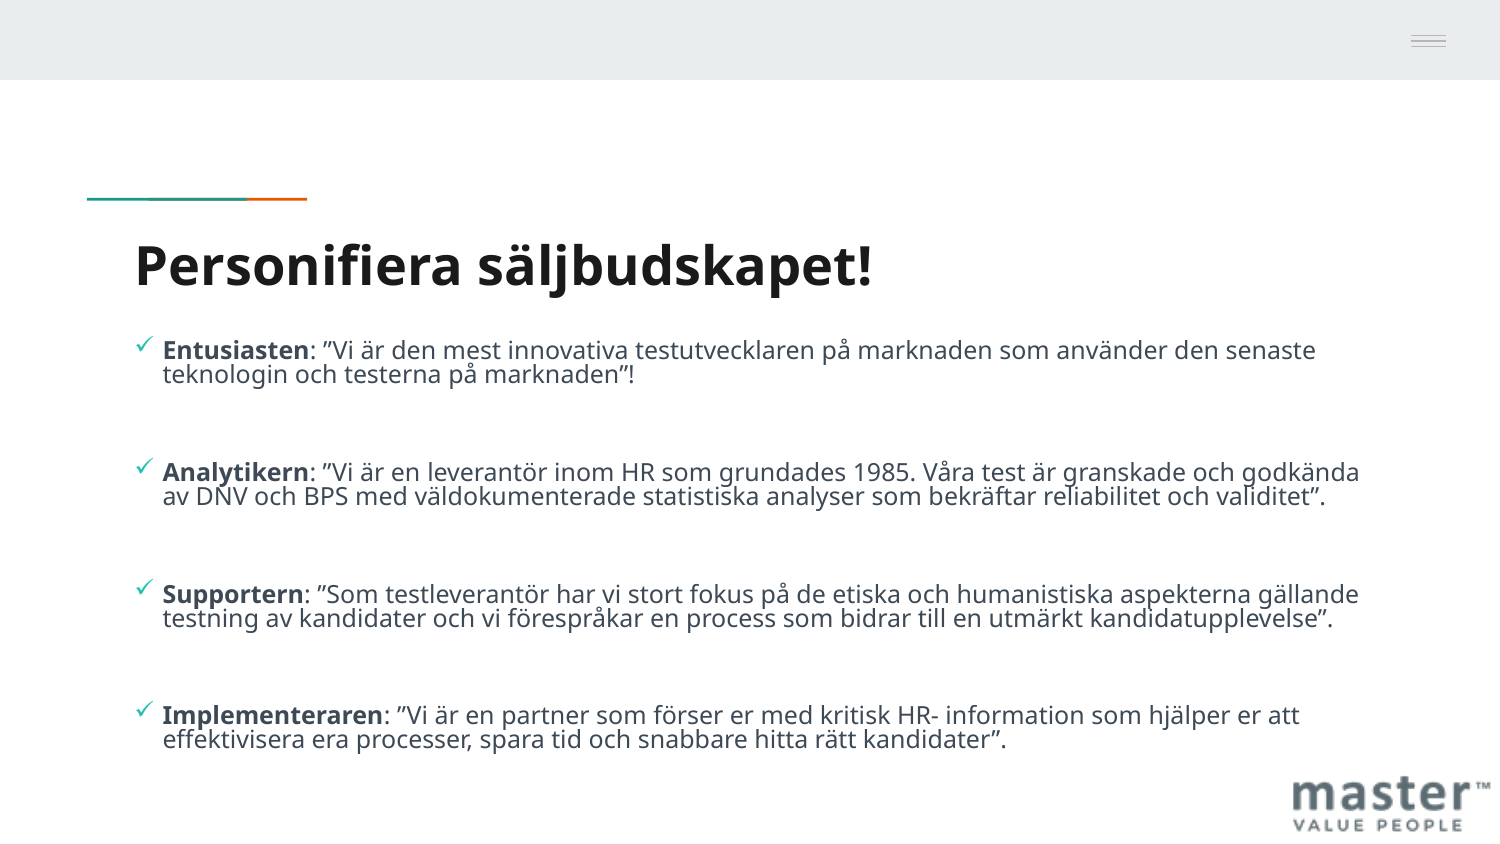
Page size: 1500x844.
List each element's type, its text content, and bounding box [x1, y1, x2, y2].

picture [1292, 775, 1492, 833]
title Personifiera säljbudskapet! [119, 216, 1381, 305]
list Entusiasten: ”Vi är den mest innovativa testutvecklaren på marknaden som använder den senaste teknologin och testerna på marknaden”! Analytikern: ”Vi är en leverantör inom HR som grundades 1985. Våra test är granskade och godkända av DNV och BPS med väldokumenterade statistiska analyser som bekräftar reliabilitet och validitet”. Supportern: ”Som testleverantör har vi stort fokus på de etiska och humanistiska aspekterna gällande testning av kandidater och vi förespråkar en process som bidrar till en utmärkt kandidatupplevelse”. Implementeraren: ”Vi är en partner som förser er med kritisk HR- information som hjälper er att effektivisera era processer, spara tid och snabbare hitta rätt kandidater”. [119, 325, 1381, 697]
